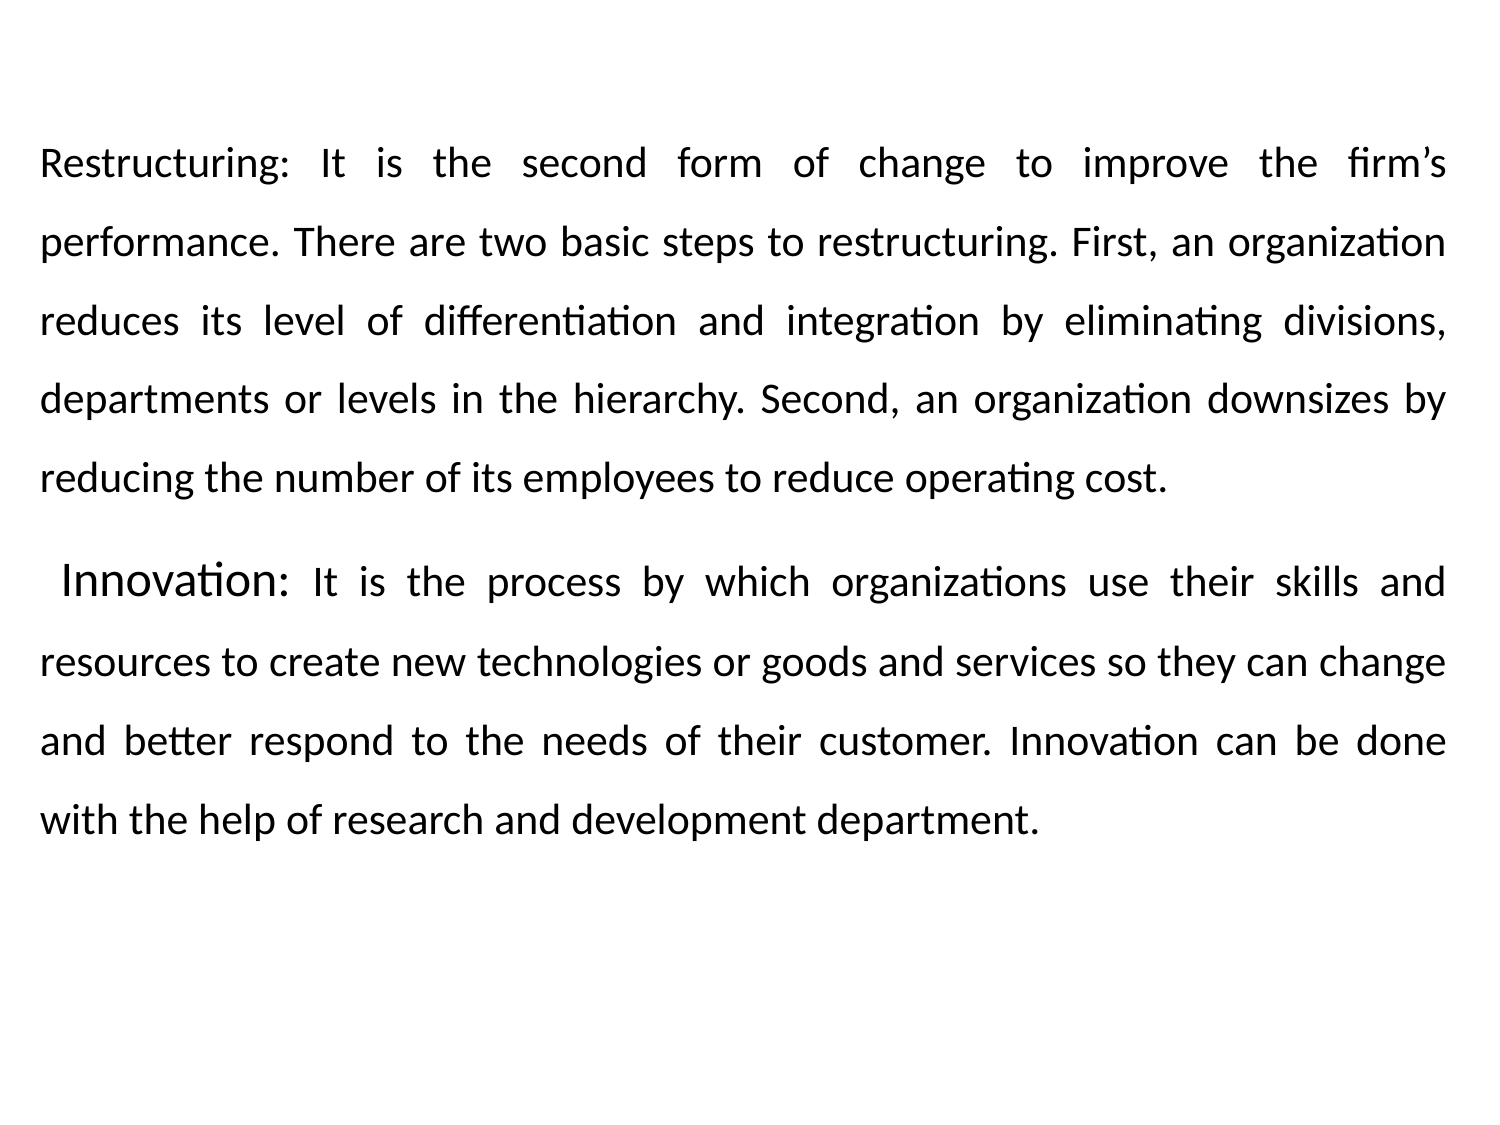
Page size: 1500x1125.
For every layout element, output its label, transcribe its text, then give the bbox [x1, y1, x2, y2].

list Restructuring: It is the second form of change to improve the firm’s performance. There are two basic steps to restructuring. First, an organization reduces its level of differentiation and integration by eliminating divisions, departments or levels in the hierarchy. Second, an organization downsizes by reducing the number of its employees to reduce operating cost. Innovation: It is the process by which organizations use their skills and resources to create new technologies or goods and services so they can change and better respond to the needs of their customer. Innovation can be done with the help of research and development department. [24, 99, 1463, 1075]
